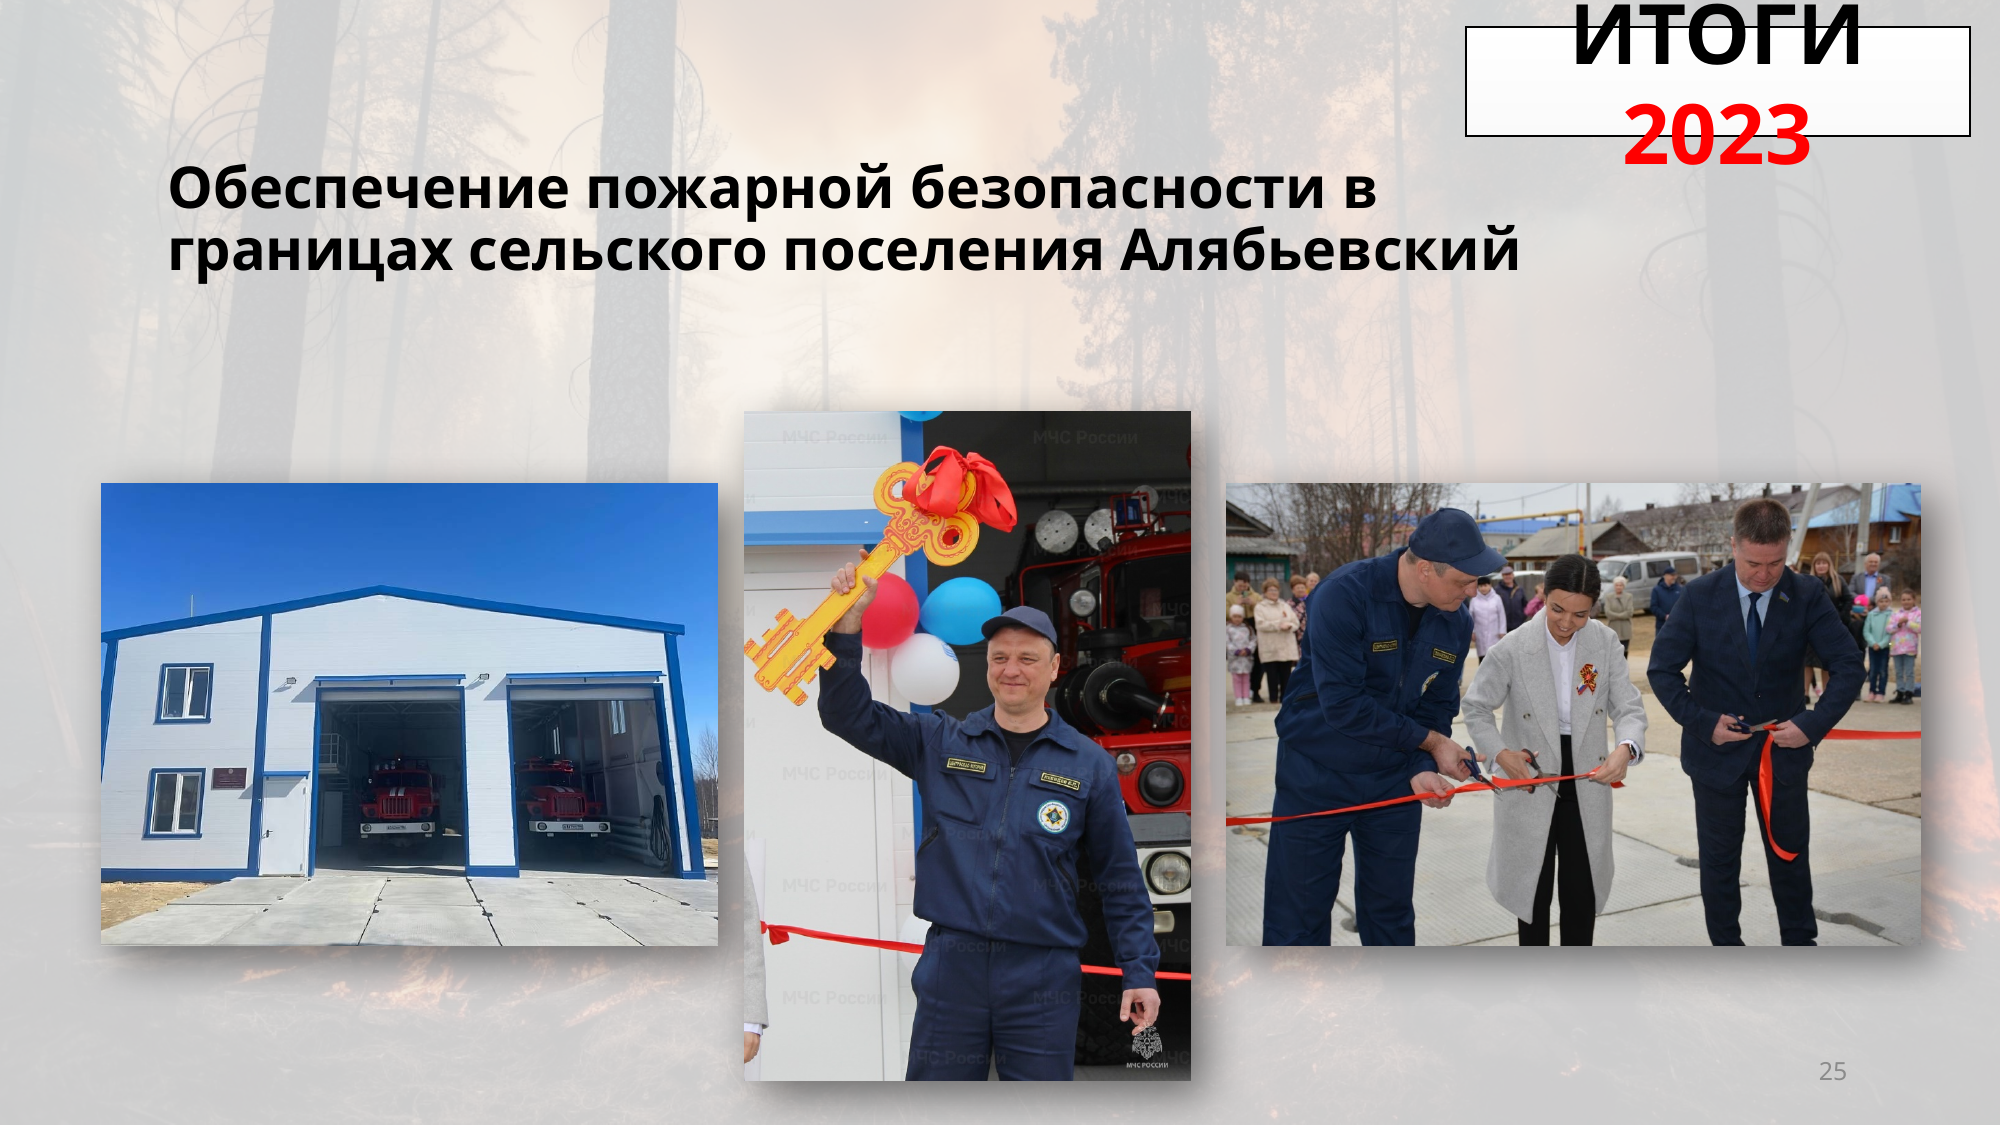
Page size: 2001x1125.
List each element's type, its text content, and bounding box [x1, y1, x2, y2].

slide_number 25 [1412, 1042, 1863, 1103]
picture [1226, 483, 1921, 946]
text_box ИТОГИ 2023 [1465, 26, 1971, 137]
title Обеспечение пожарной безопасности в границах сельского поселения Алябьевский [152, 146, 1546, 365]
picture [101, 483, 718, 946]
picture [744, 411, 1191, 1081]
